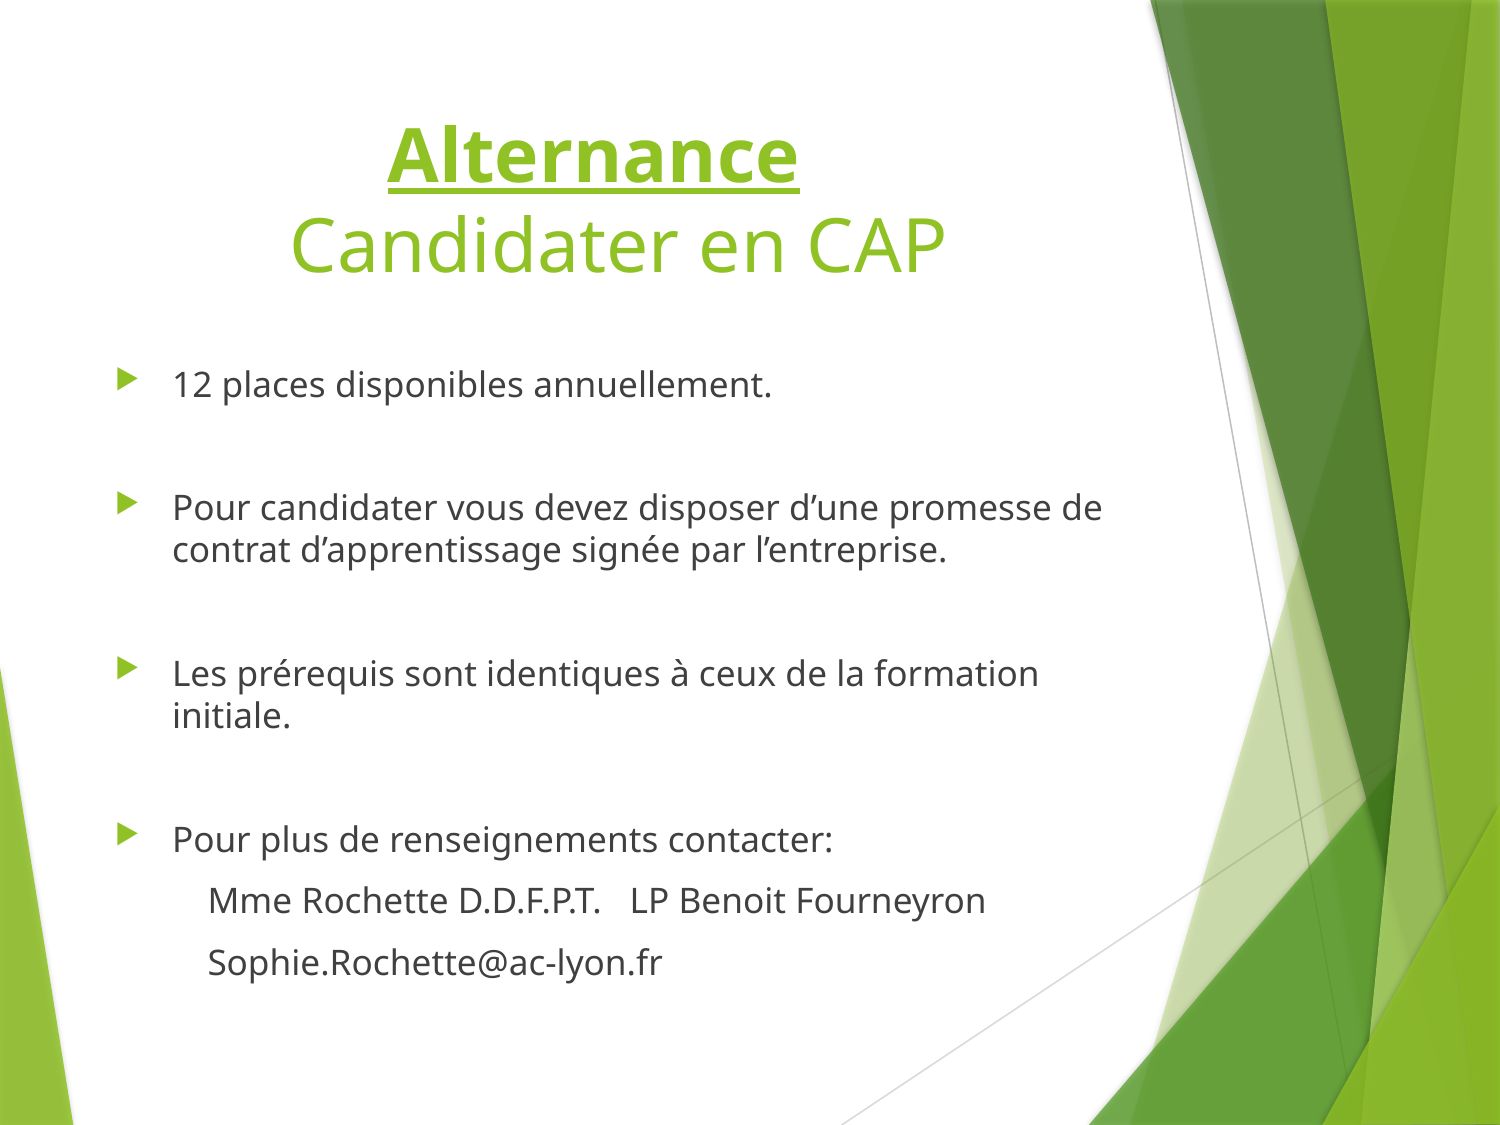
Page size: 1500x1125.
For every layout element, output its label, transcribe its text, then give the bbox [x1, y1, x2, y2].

list 12 places disponibles annuellement. Pour candidater vous devez disposer d’une promesse de contrat d’apprentissage signée par l’entreprise. Les prérequis sont identiques à ceux de la formation initiale. Pour plus de renseignements contacter: Mme Rochette D.D.F.P.T. LP Benoit Fourneyron Sophie.Rochette@ac-lyon.fr [99, 354, 1142, 992]
title Alternance Candidater en CAP [99, 99, 1142, 317]
